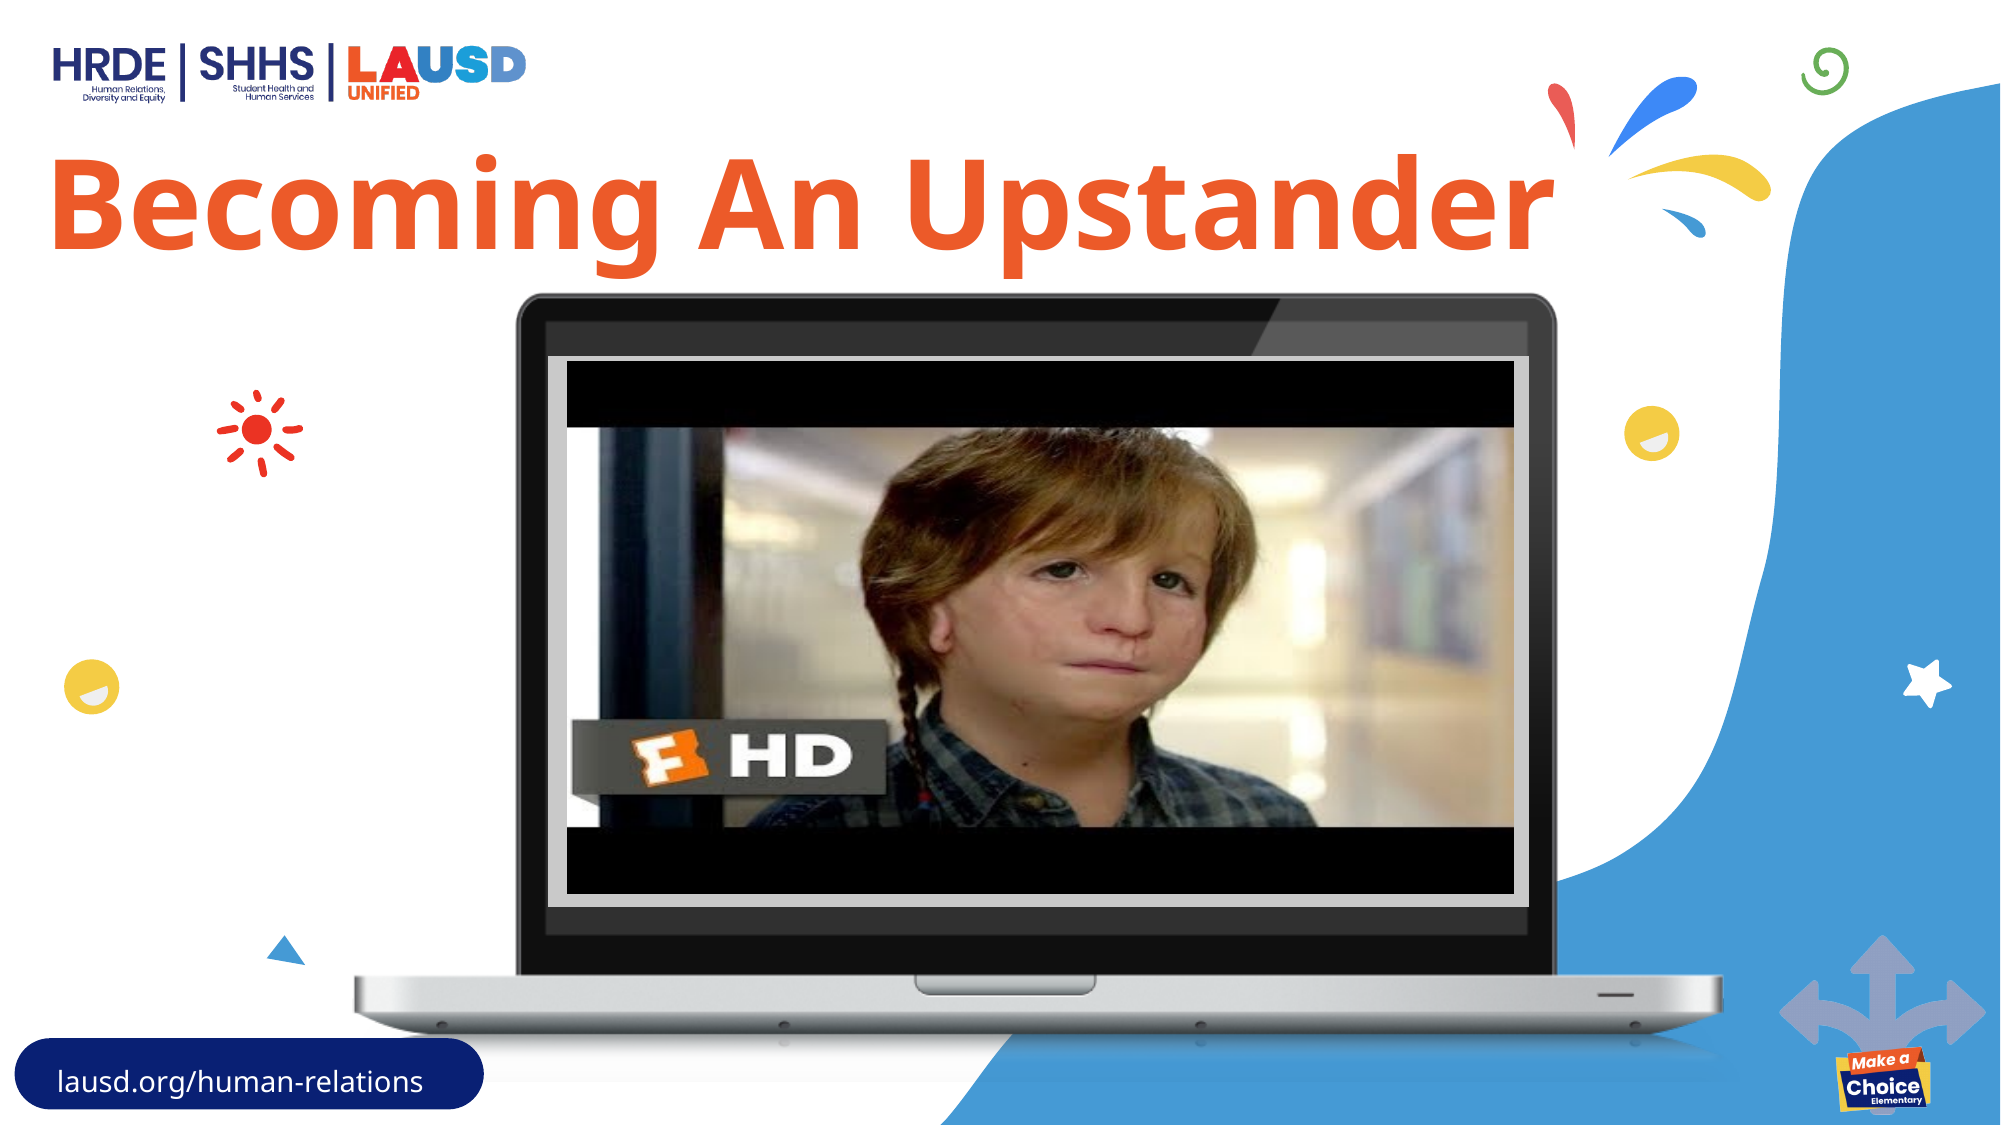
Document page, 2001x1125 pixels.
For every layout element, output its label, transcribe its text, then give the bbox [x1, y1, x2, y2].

text_box Becoming An Upstander [30, 117, 1720, 283]
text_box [64, 659, 120, 715]
text_box [1903, 659, 1953, 709]
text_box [566, 360, 1514, 895]
text_box [49, 38, 529, 105]
text_box [266, 935, 306, 966]
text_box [1624, 405, 1680, 462]
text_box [1547, 76, 1771, 238]
text_box [313, 245, 1780, 1082]
picture [1779, 908, 1986, 1115]
text_box [1801, 47, 1849, 96]
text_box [547, 355, 1530, 908]
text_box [216, 389, 304, 478]
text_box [14, 1038, 484, 1110]
